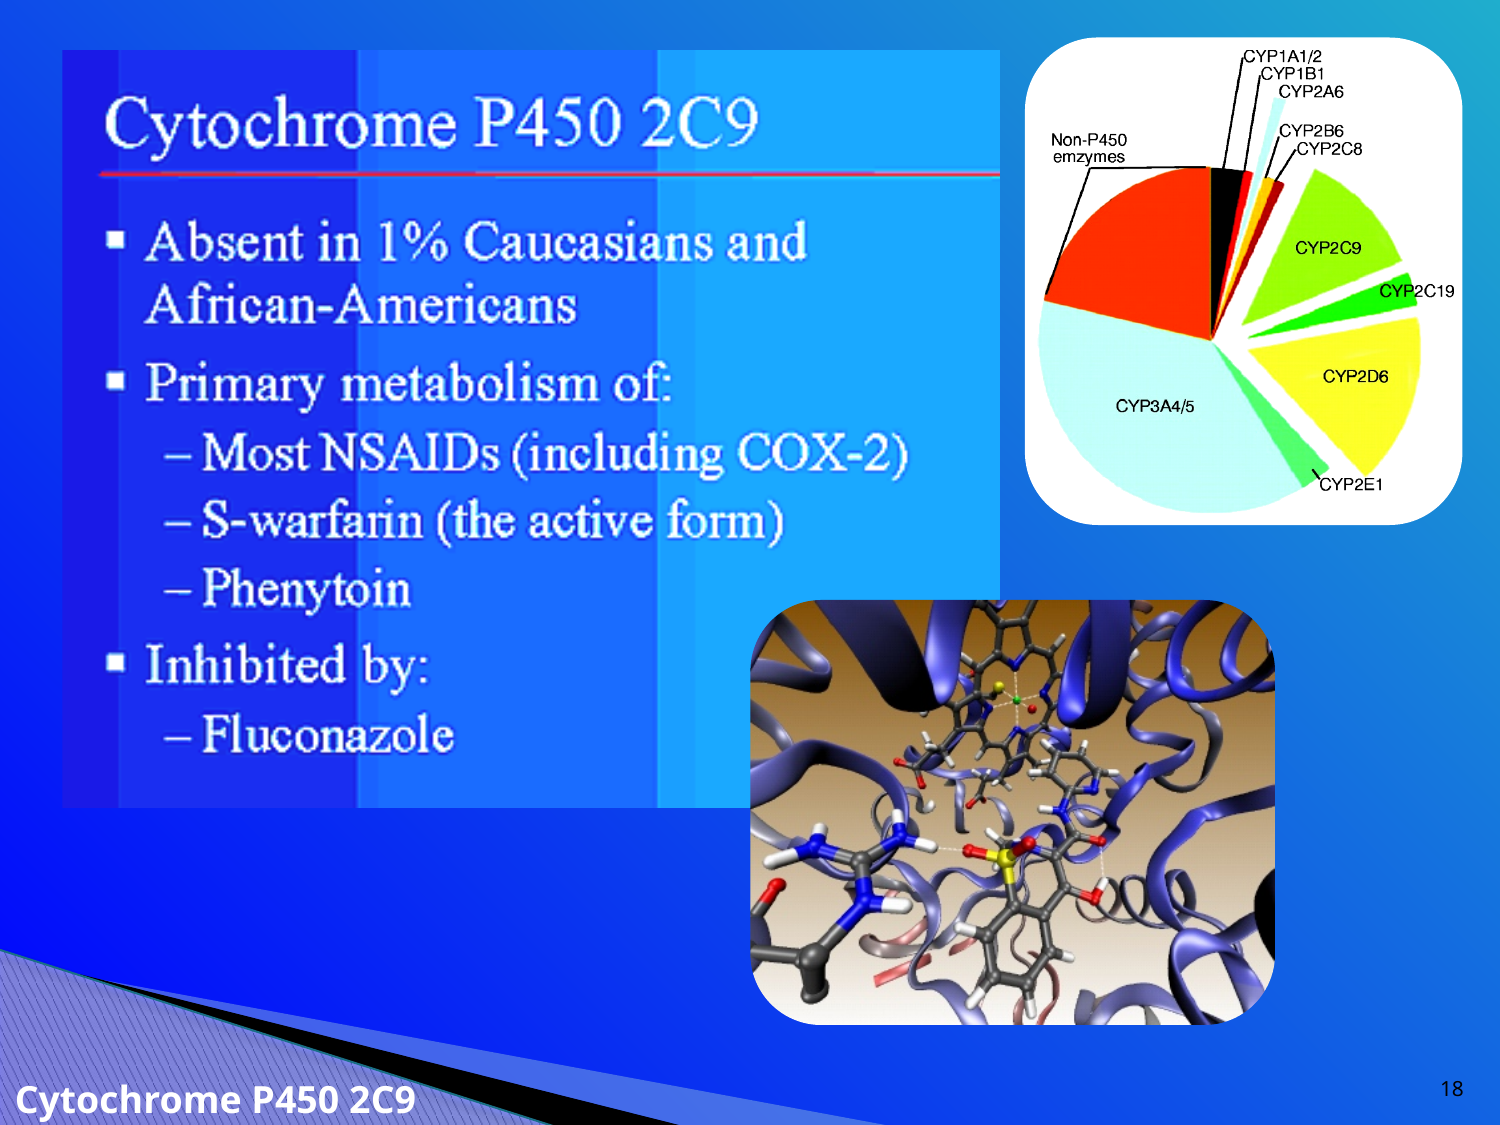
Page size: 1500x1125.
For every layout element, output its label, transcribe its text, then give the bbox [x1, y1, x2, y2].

slide_number 18 [1418, 1051, 1479, 1112]
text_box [1024, 37, 1463, 526]
picture [62, 49, 1276, 1026]
text_box Cytochrome P450 2C9 [0, 1068, 1100, 1125]
